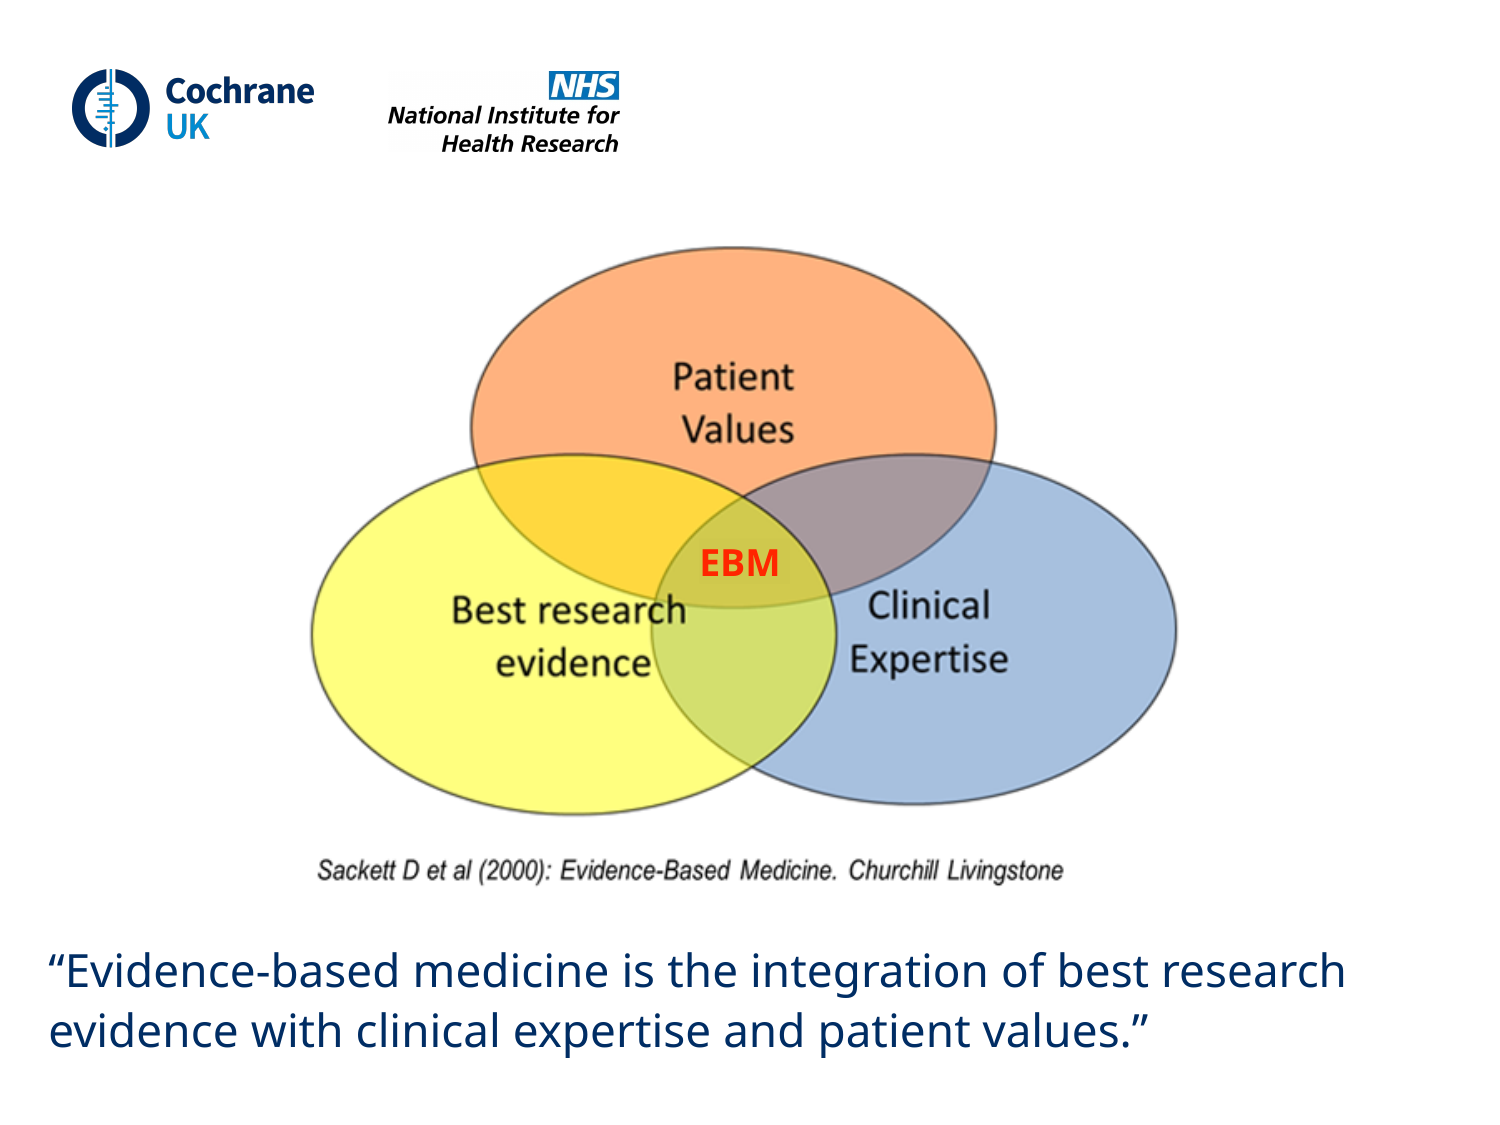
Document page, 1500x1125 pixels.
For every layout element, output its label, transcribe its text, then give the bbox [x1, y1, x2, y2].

picture [388, 71, 620, 152]
picture [72, 69, 314, 152]
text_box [219, 228, 1183, 900]
list “Evidence-based medicine is the integration of best research evidence with clinical expertise and patient values.” [48, 935, 1463, 1060]
